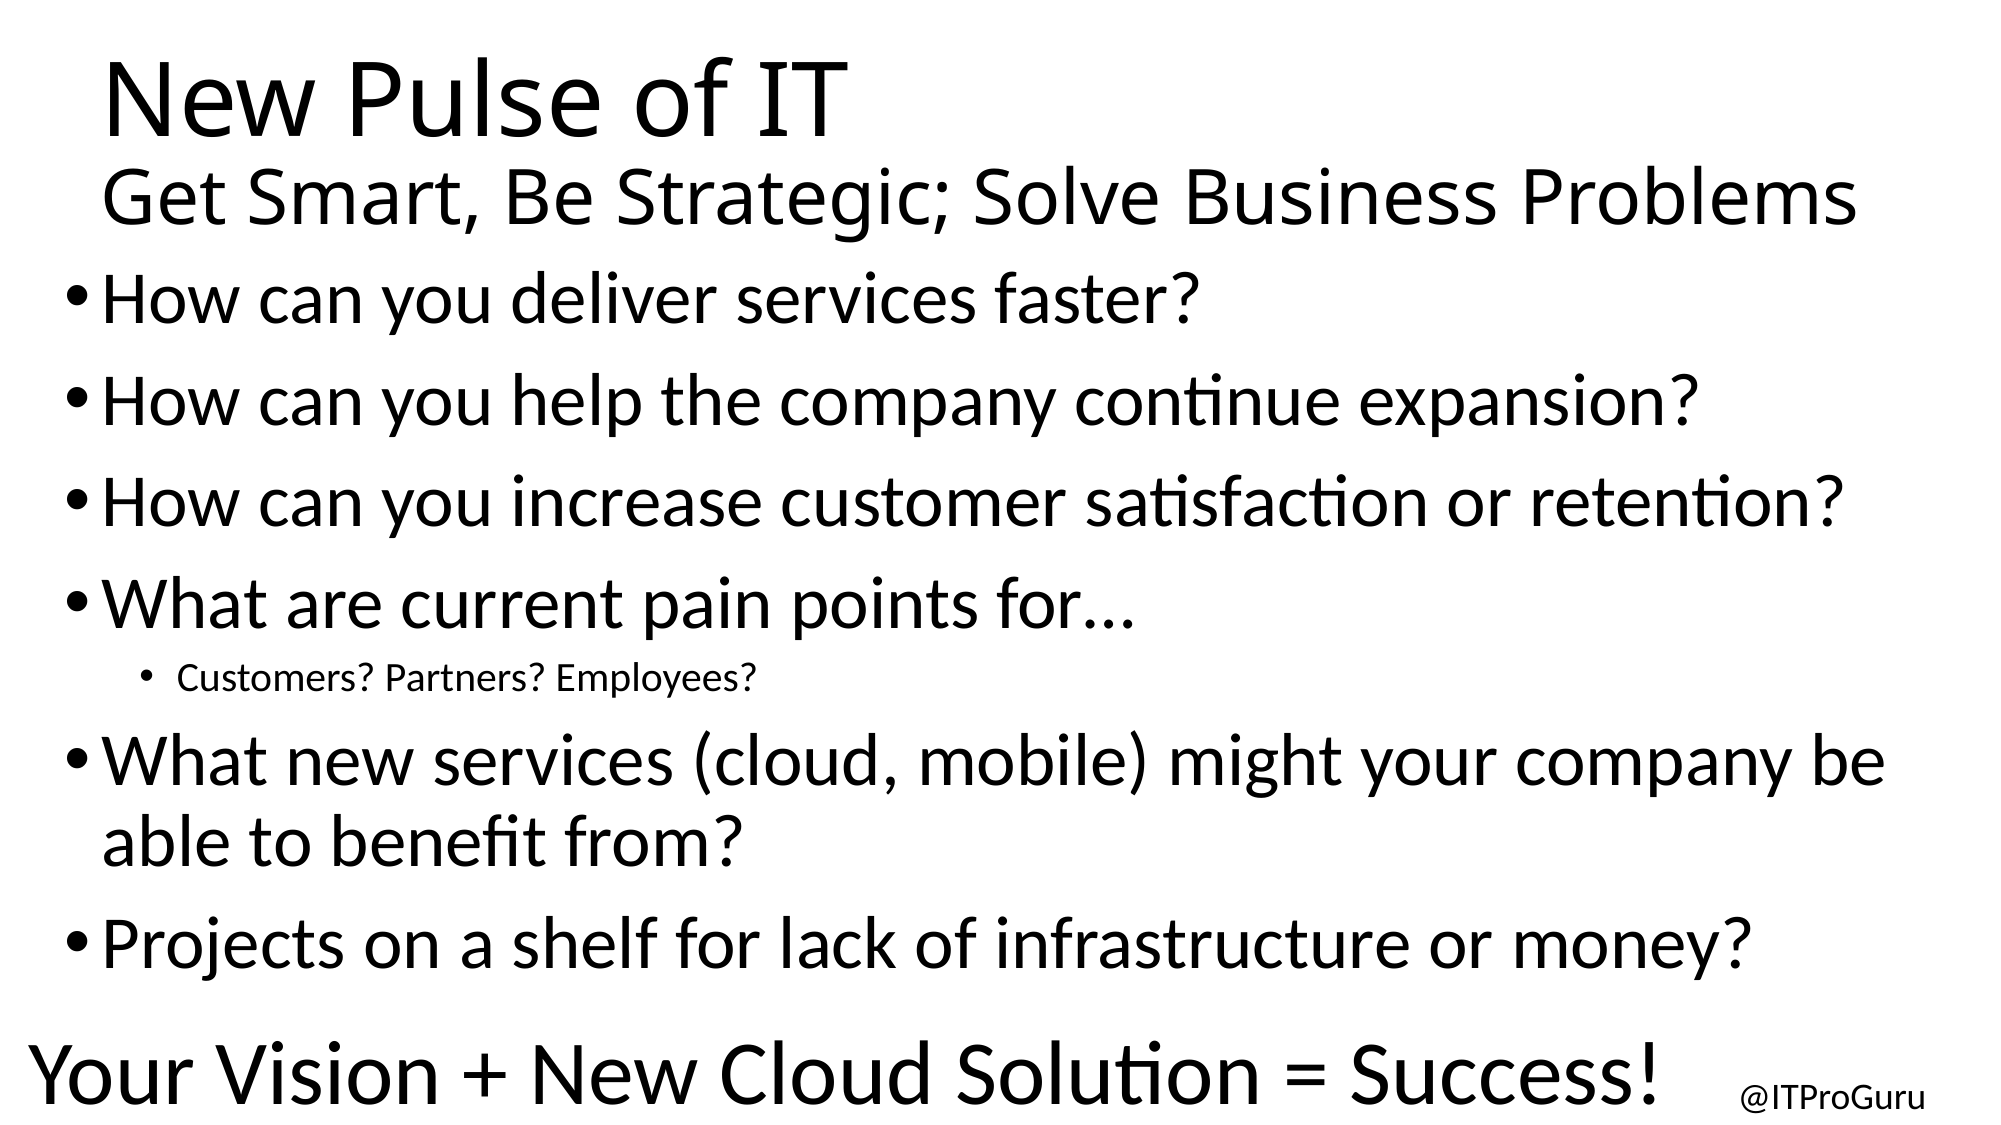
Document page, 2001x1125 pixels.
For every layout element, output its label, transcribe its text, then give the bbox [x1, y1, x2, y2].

list How can you deliver services faster? How can you help the company continue expansion? How can you increase customer satisfaction or retention? What are current pain points for… Customers? Partners? Employees? What new services (cloud, mobile) might your company be able to benefit from? Projects on a shelf for lack of infrastructure or money? [49, 251, 2000, 1025]
text_box @ITProGuru [1722, 1064, 2000, 1125]
title New Pulse of IT Get Smart, Be Strategic; Solve Business Problems [85, 37, 1915, 251]
text_box Your Vision + New Cloud Solution = Success! [28, 1025, 2000, 1124]
